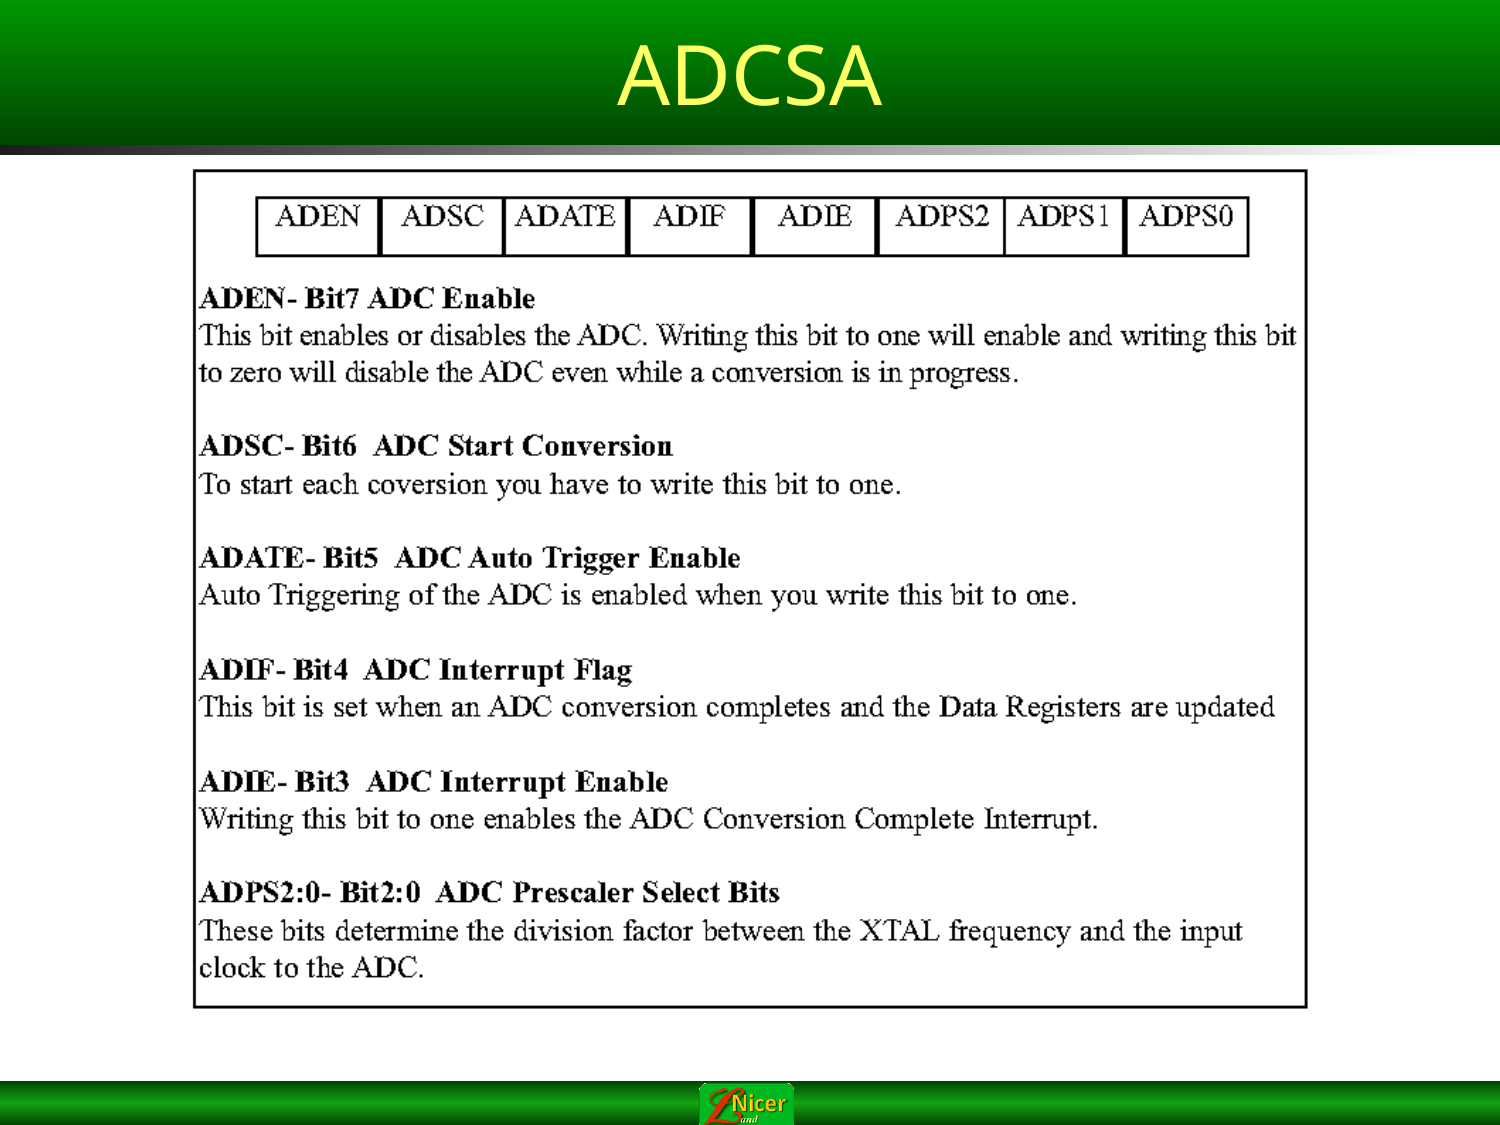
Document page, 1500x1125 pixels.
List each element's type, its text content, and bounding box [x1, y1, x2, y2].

picture [189, 161, 1312, 1013]
picture [699, 1083, 794, 1125]
title ADCSA [0, 0, 1500, 145]
